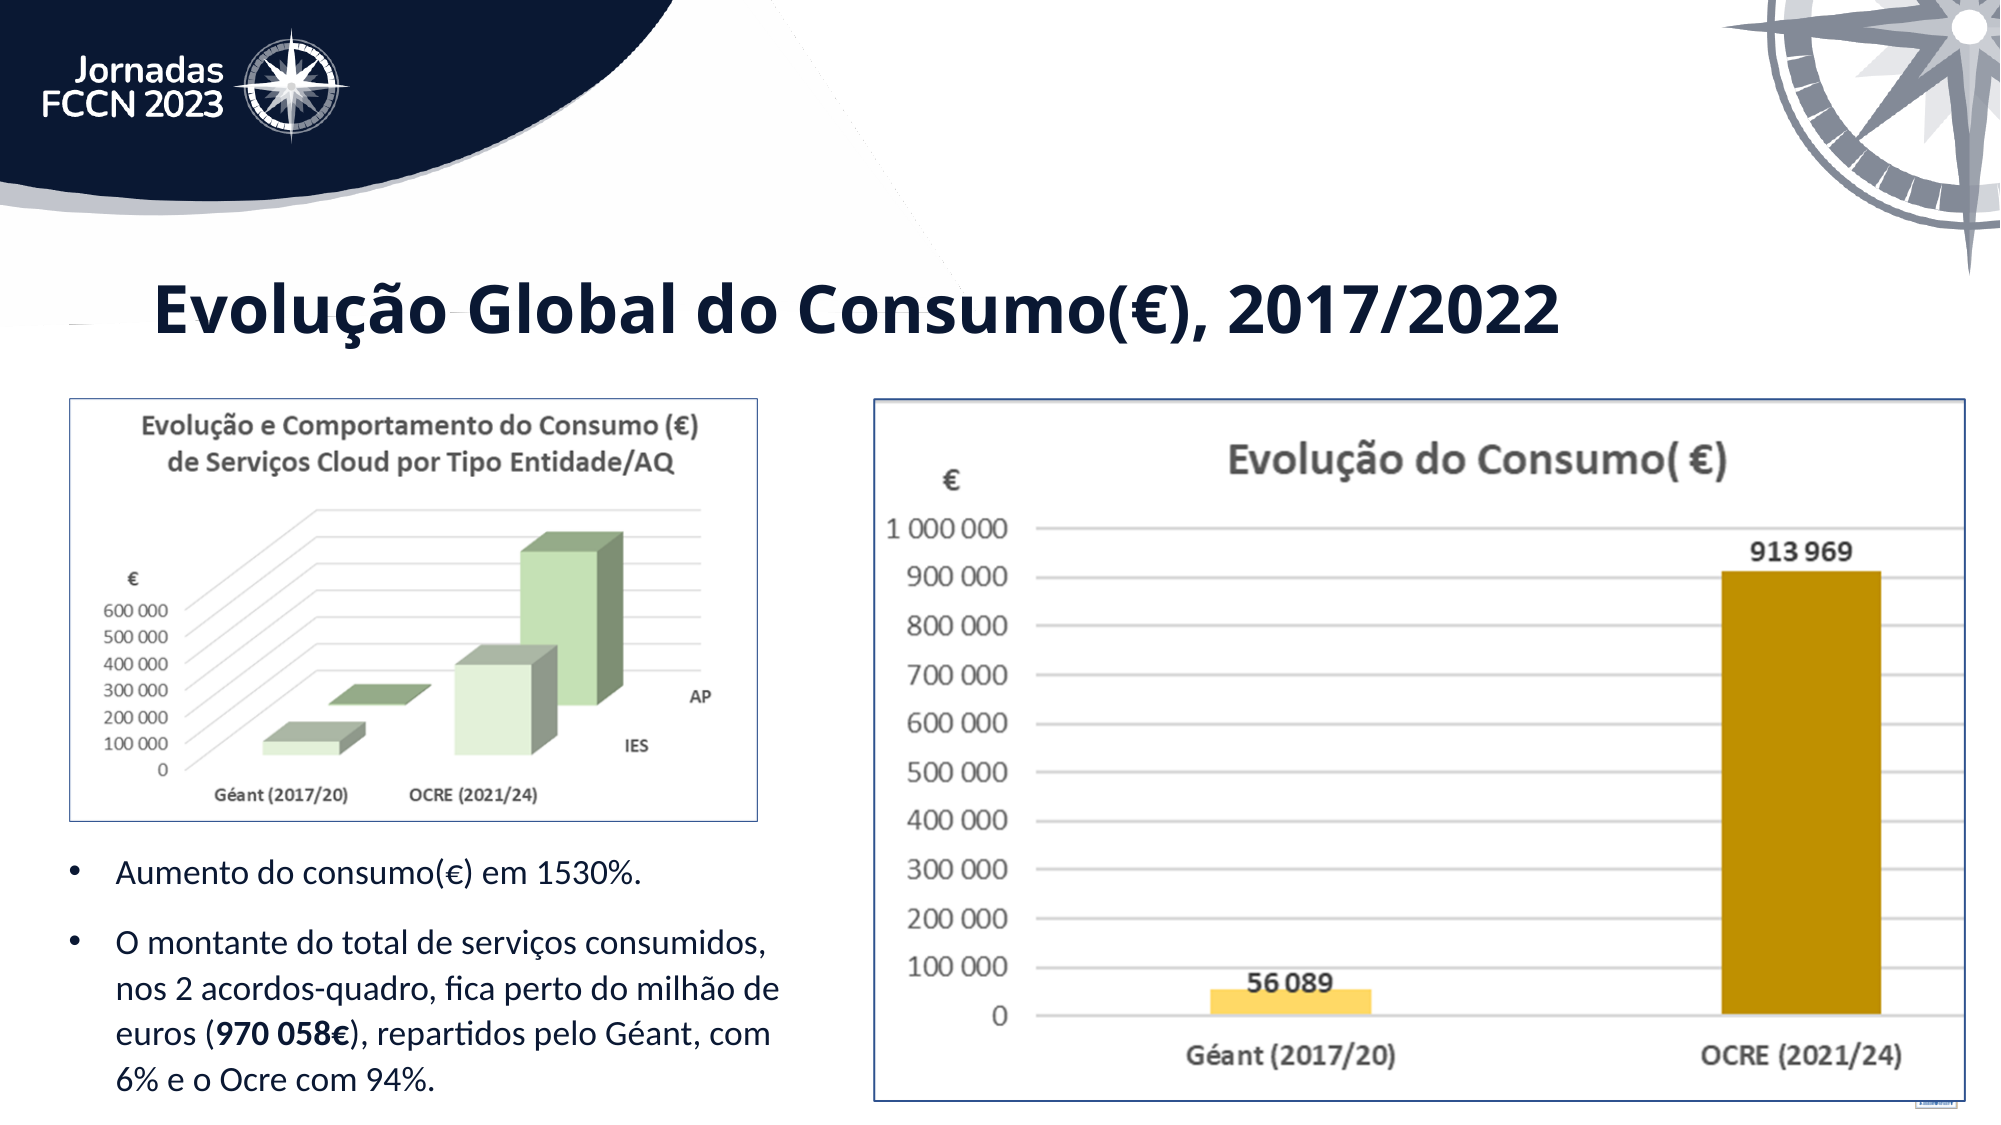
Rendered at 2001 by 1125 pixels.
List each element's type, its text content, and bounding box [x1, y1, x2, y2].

title Evolução Global do Consumo(€), 2017/2022 [137, 226, 1850, 399]
picture [0, 0, 2000, 1125]
text_box Aumento do consumo(€) em 1530%. O montante do total de serviços consumidos, nos 2 acordos-quadro, fica perto do milhão de euros (970 058€), repartidos pelo Géant, com 6% e o Ocre com 94%. [0, 838, 799, 1106]
